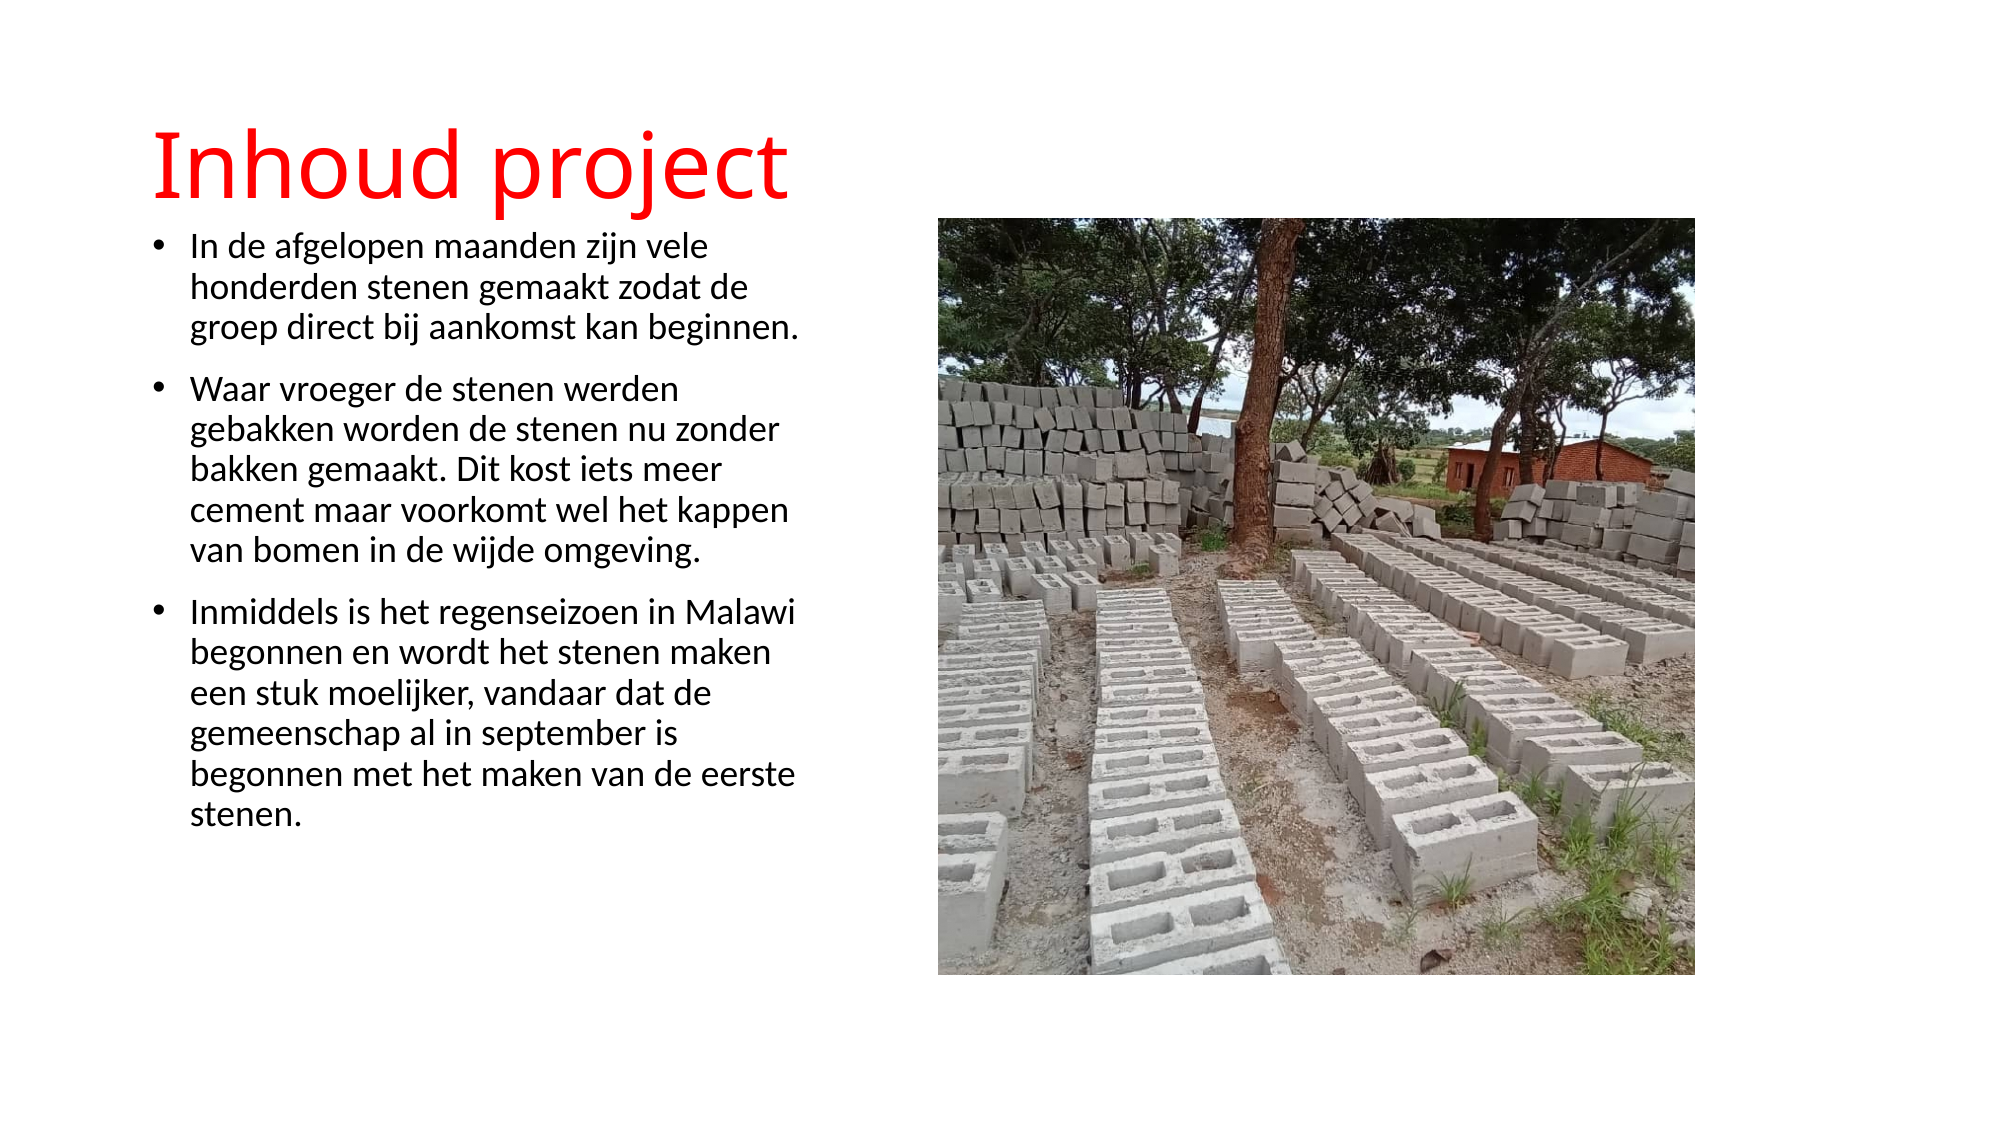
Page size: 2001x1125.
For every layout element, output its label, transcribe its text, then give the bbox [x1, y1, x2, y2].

list In de afgelopen maanden zijn vele honderden stenen gemaakt zodat de groep direct bij aankomst kan beginnen. Waar vroeger de stenen werden gebakken worden de stenen nu zonder bakken gemaakt. Dit kost iets meer cement maar voorkomt wel het kappen van bomen in de wijde omgeving. Inmiddels is het regenseizoen in Malawi begonnen en wordt het stenen maken een stuk moelijker, vandaar dat de gemeenschap al in september is begonnen met het maken van de eerste stenen. [137, 218, 840, 975]
picture [938, 218, 1695, 975]
title Inhoud project [137, 59, 1863, 278]
